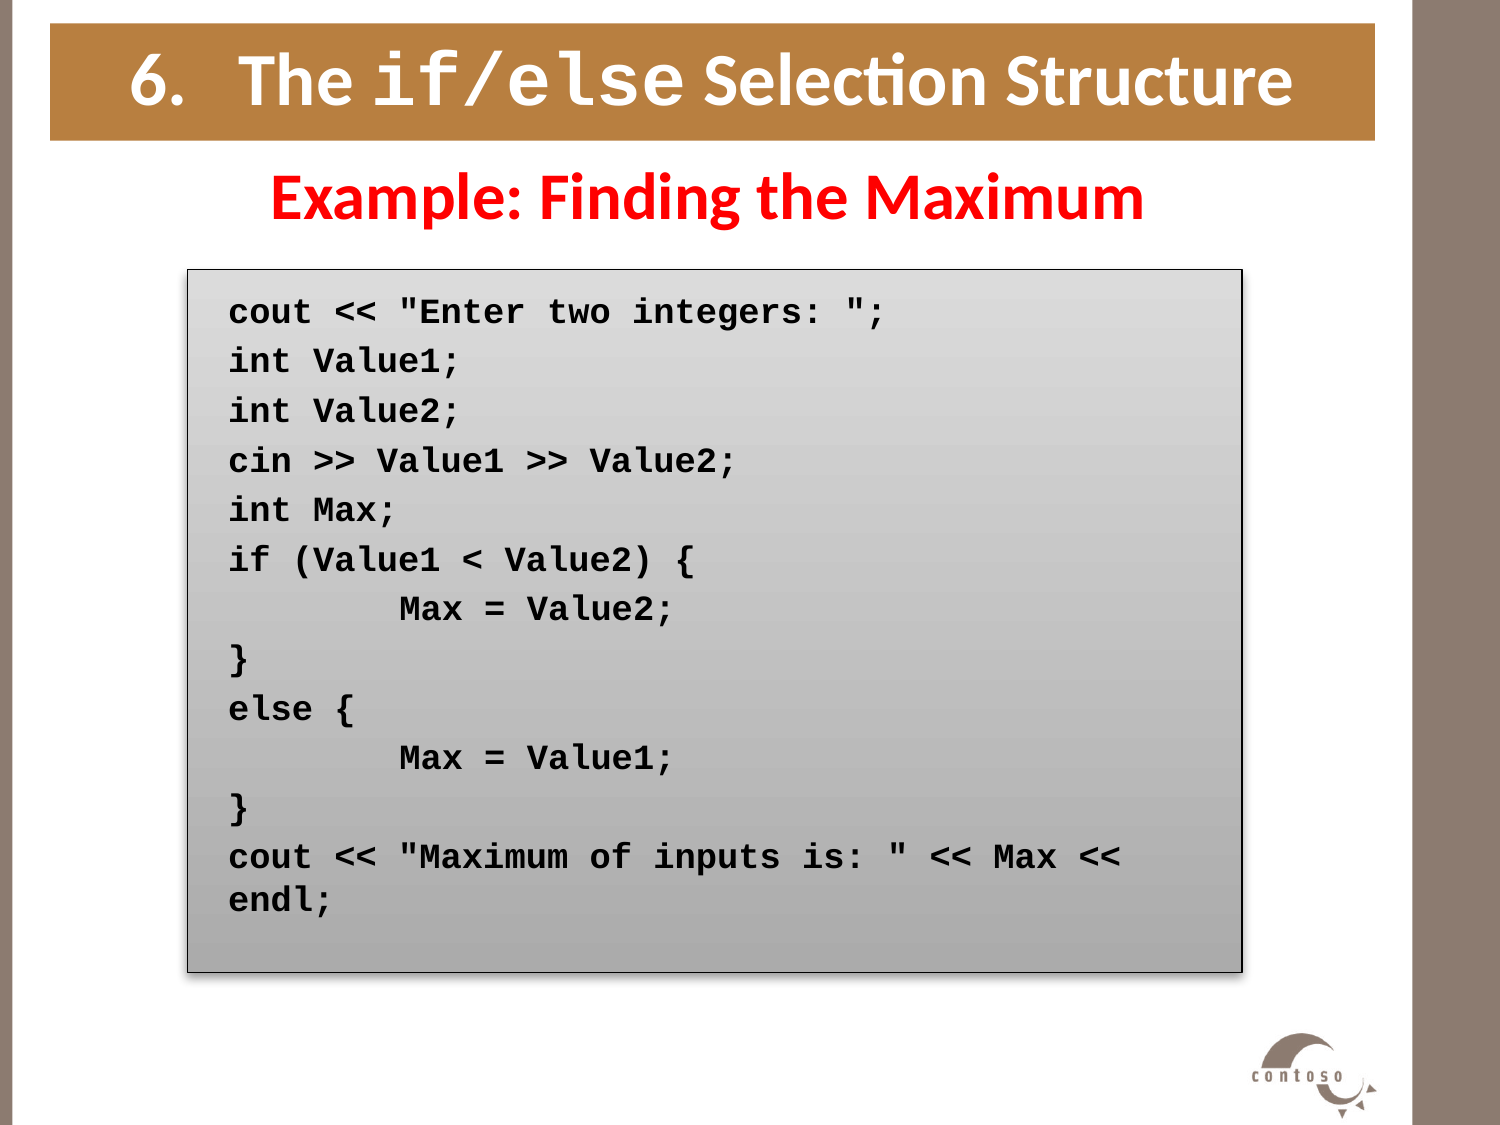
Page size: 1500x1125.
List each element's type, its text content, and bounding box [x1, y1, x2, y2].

list 6. The if/else Selection Structure [50, 23, 1375, 141]
text_box [187, 269, 1243, 973]
list cout << "Enter two integers: "; int Value1; int Value2; cin >> Value1 >> Value2; int Max; if (Value1 < Value2) { Max = Value2; } else { Max = Value1; } cout << "Maximum of inputs is: " << Max << endl; [213, 280, 1219, 961]
text_box Example: Finding the Maximum [93, 140, 1325, 246]
